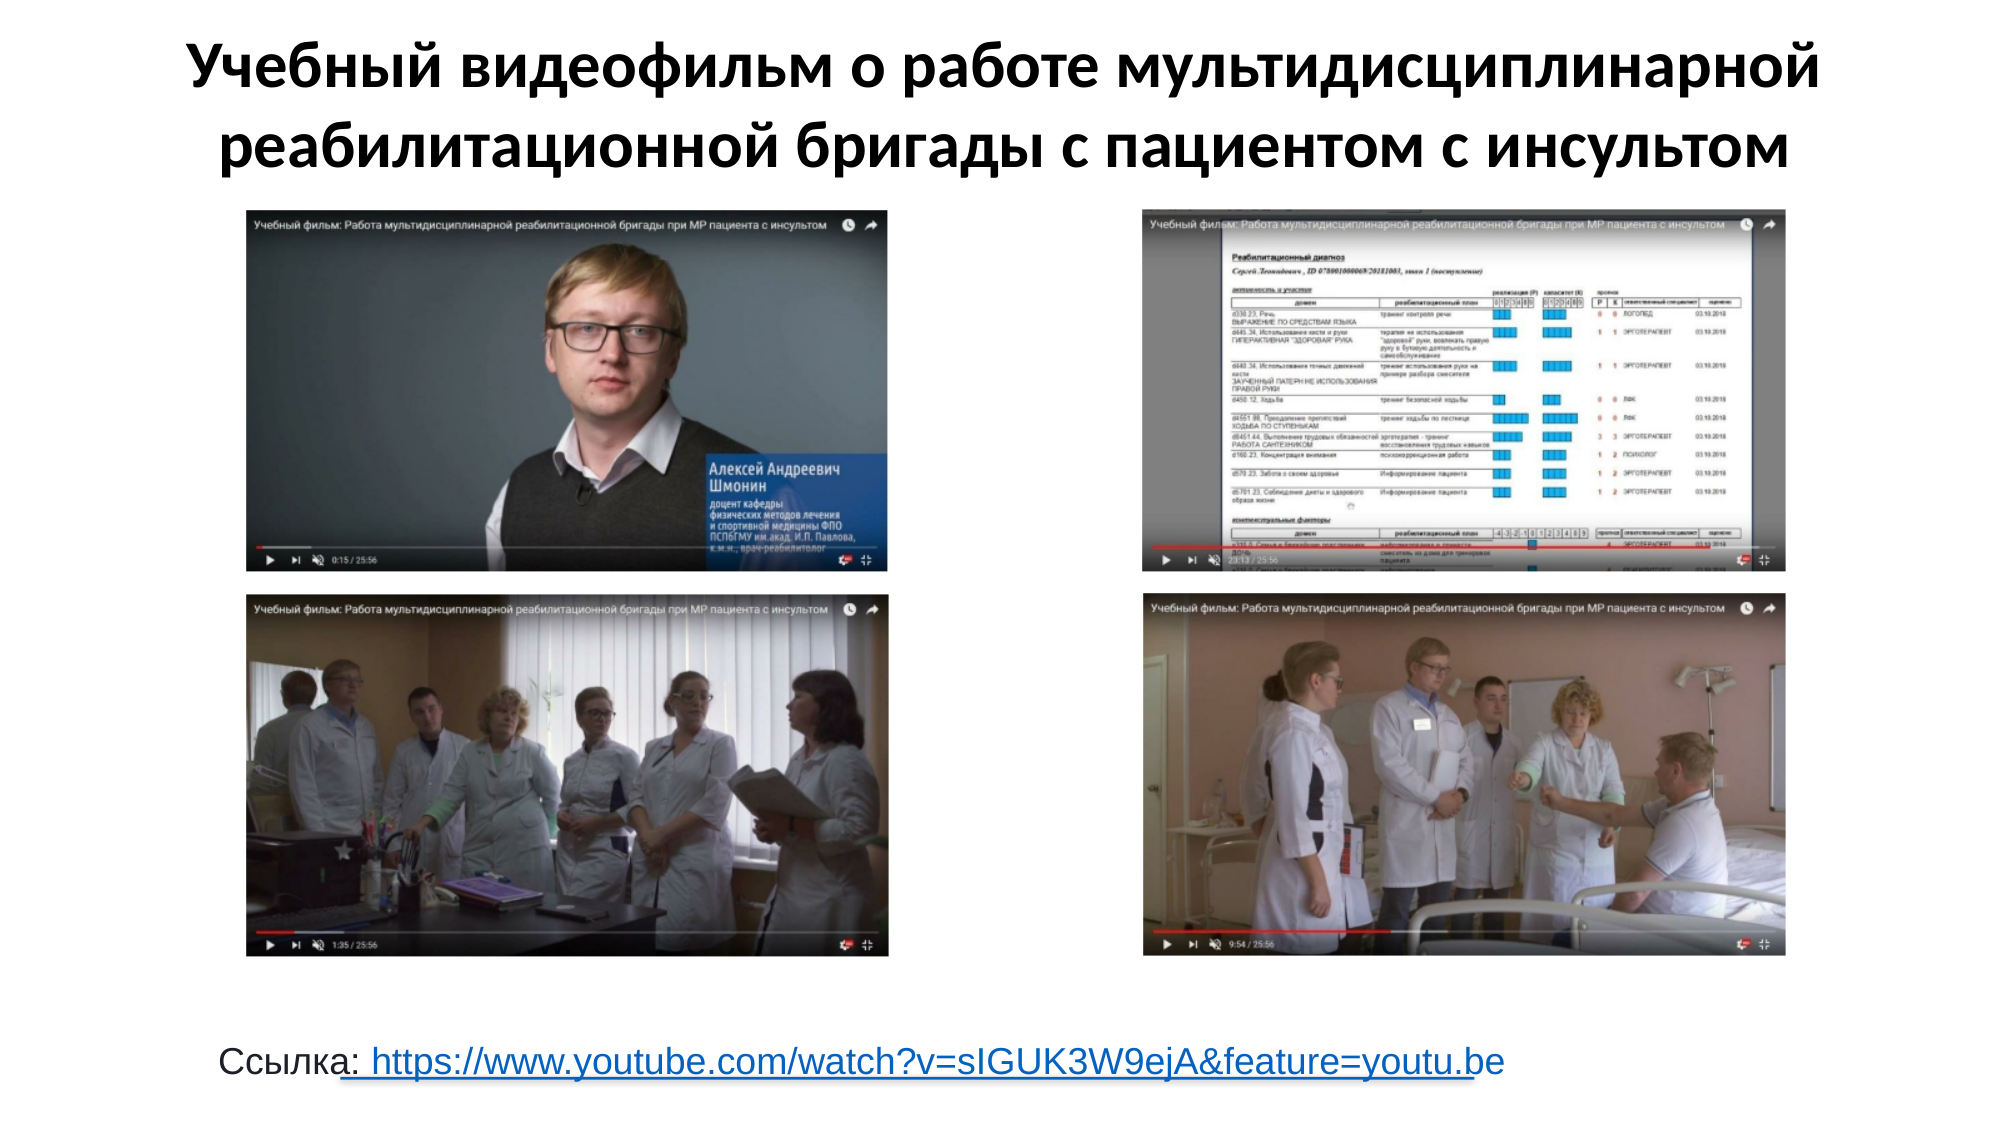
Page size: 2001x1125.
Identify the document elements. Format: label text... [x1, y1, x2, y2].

text_box Учебный видеофильм о работе мультидисциплинарной реабилитационной бригады с пациентом с инсультом Ссылка: https://www.youtube.com/watch?v=sIGUK3W9ejA&feature=youtu.be [186, 21, 1825, 1083]
picture [1140, 207, 1787, 574]
picture [244, 209, 891, 574]
picture [244, 592, 891, 959]
picture [1142, 592, 1787, 957]
